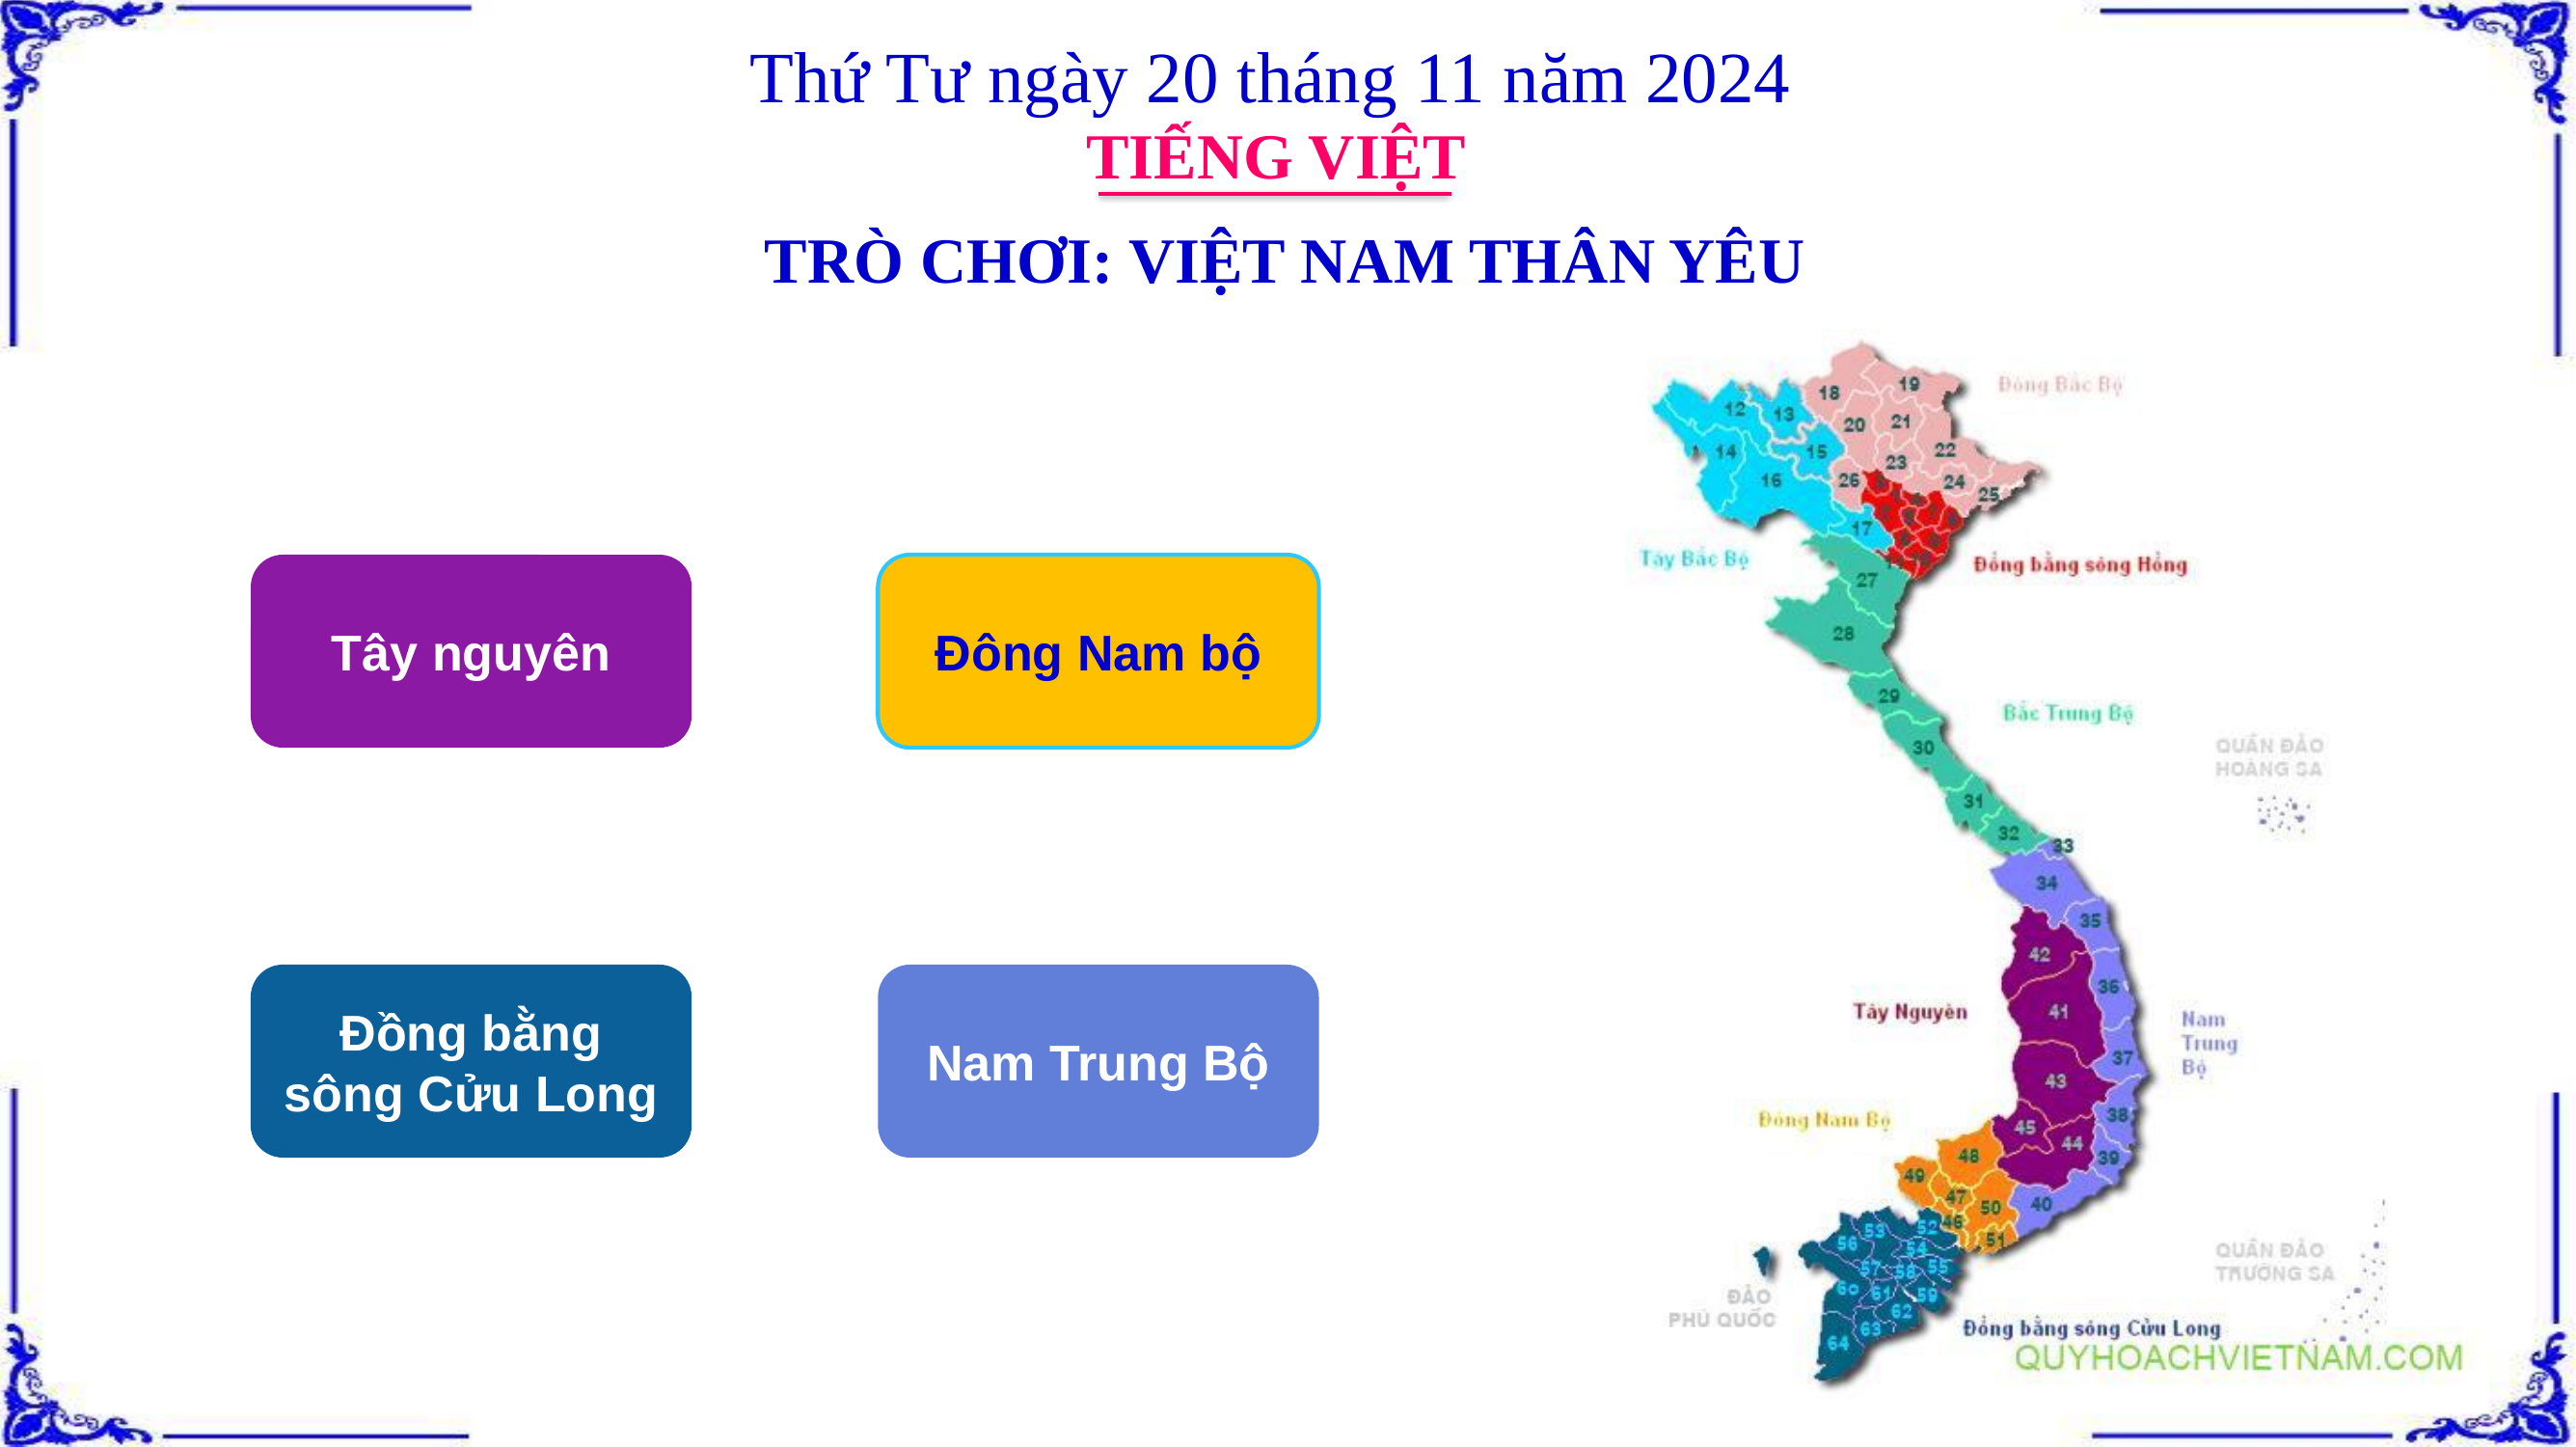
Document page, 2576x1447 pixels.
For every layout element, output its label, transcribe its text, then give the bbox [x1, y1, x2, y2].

text_box Đồng bằng sông Cửu Long [248, 962, 694, 1160]
text_box Đông Nam bộ [876, 552, 1321, 751]
picture [0, 0, 2576, 1447]
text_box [730, 23, 1811, 201]
text_box TRÒ CHƠI: VIỆT NAM THÂN YÊU [641, 206, 1930, 308]
text_box Nam Trung Bộ [876, 962, 1321, 1160]
text_box Tây nguyên [248, 552, 694, 751]
